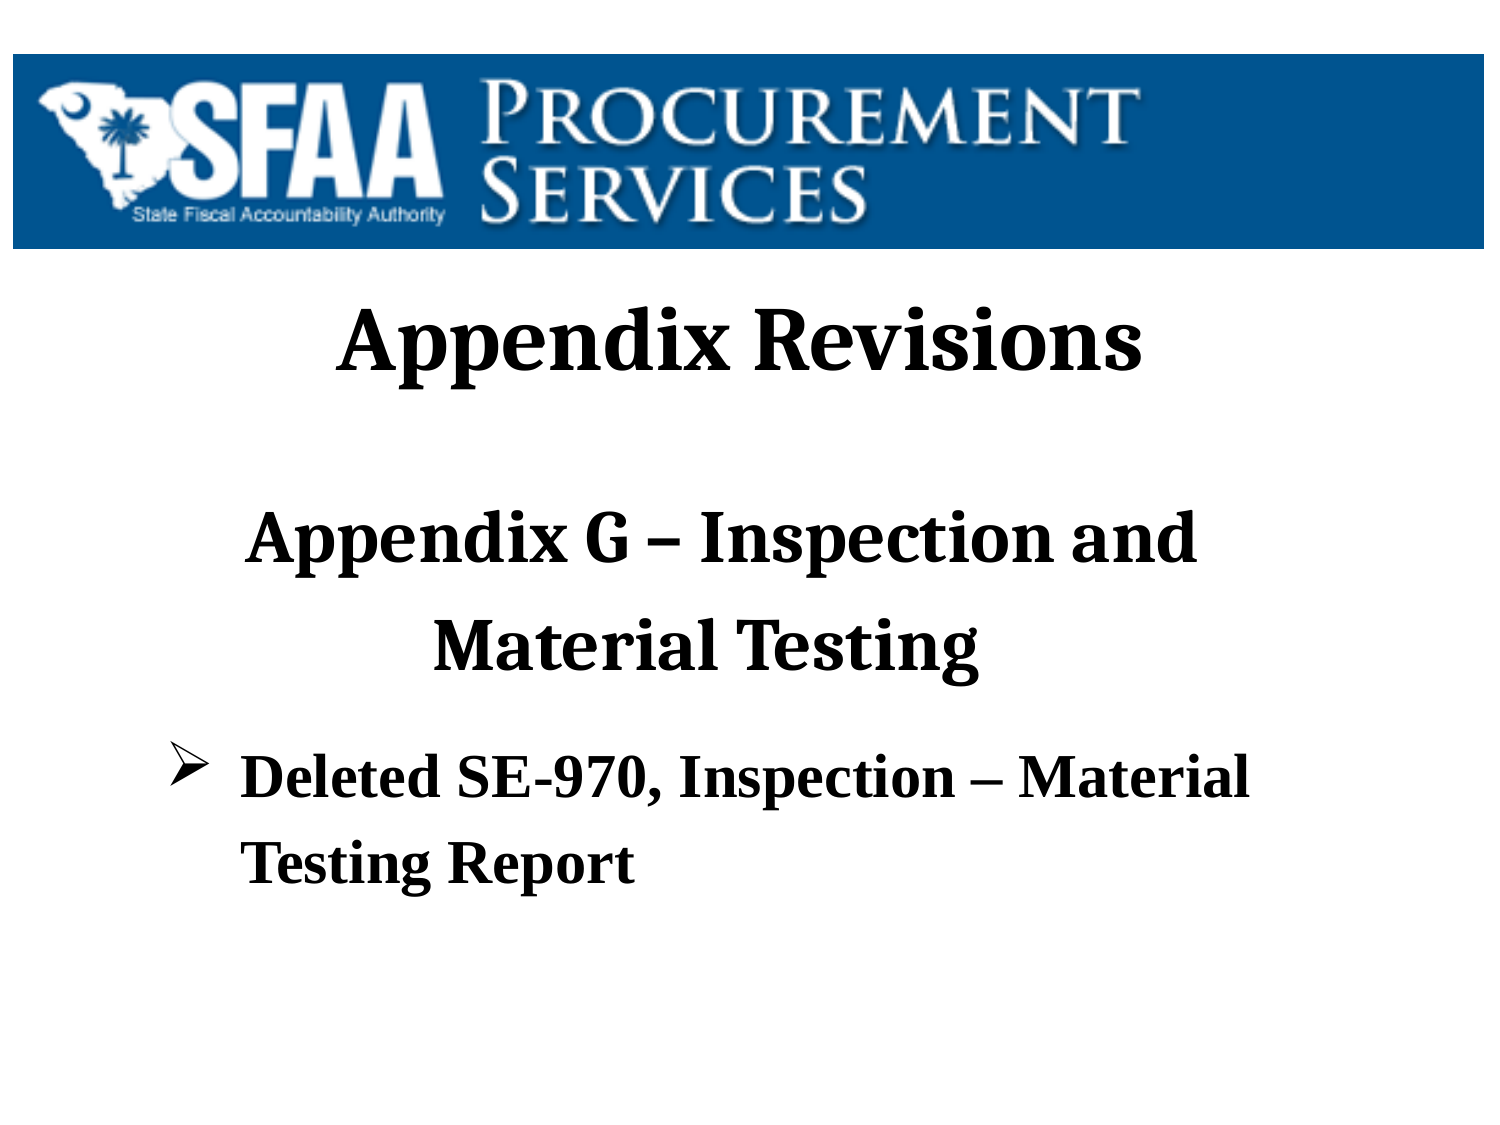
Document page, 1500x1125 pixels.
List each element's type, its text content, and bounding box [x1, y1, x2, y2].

subtitle Appendix G – Inspection and Material Testing Deleted SE-970, Inspection – Material Testing Report [75, 462, 1338, 975]
title Appendix Revisions [102, 254, 1378, 413]
